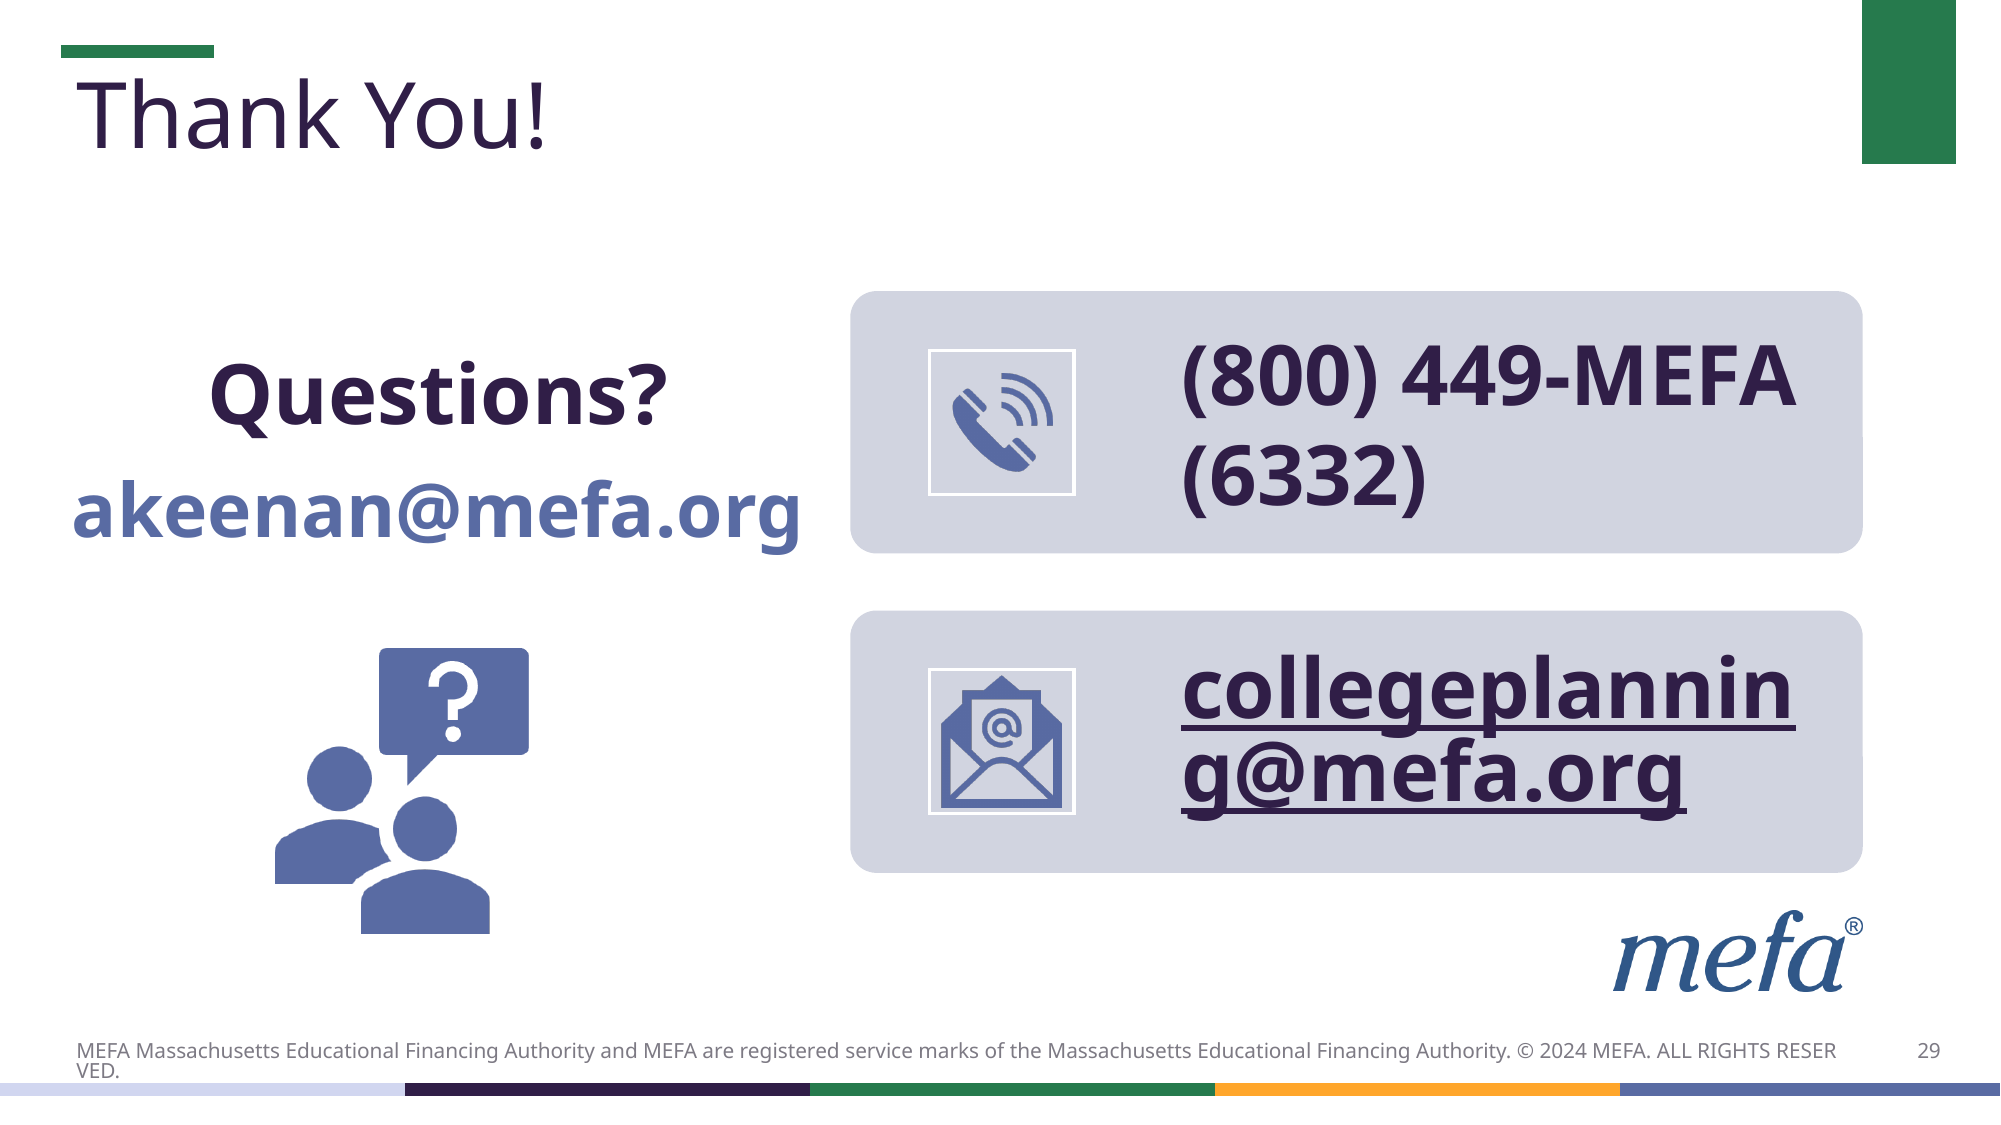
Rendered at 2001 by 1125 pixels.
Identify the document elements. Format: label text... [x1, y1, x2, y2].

slide_number 29 [1862, 1021, 1956, 1082]
text_box Questions? akeenan@mefa.org [61, 336, 815, 699]
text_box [849, 202, 1864, 962]
picture [229, 619, 573, 962]
picture [1613, 909, 1864, 992]
footer MEFA Massachusetts Educational Financing Authority and MEFA are registered service marks of the Massachusetts Educational Financing Authority. © 2024 MEFA. ALL RIGHTS RESERVED. [61, 1021, 1862, 1082]
title Thank You! [61, 61, 1760, 266]
